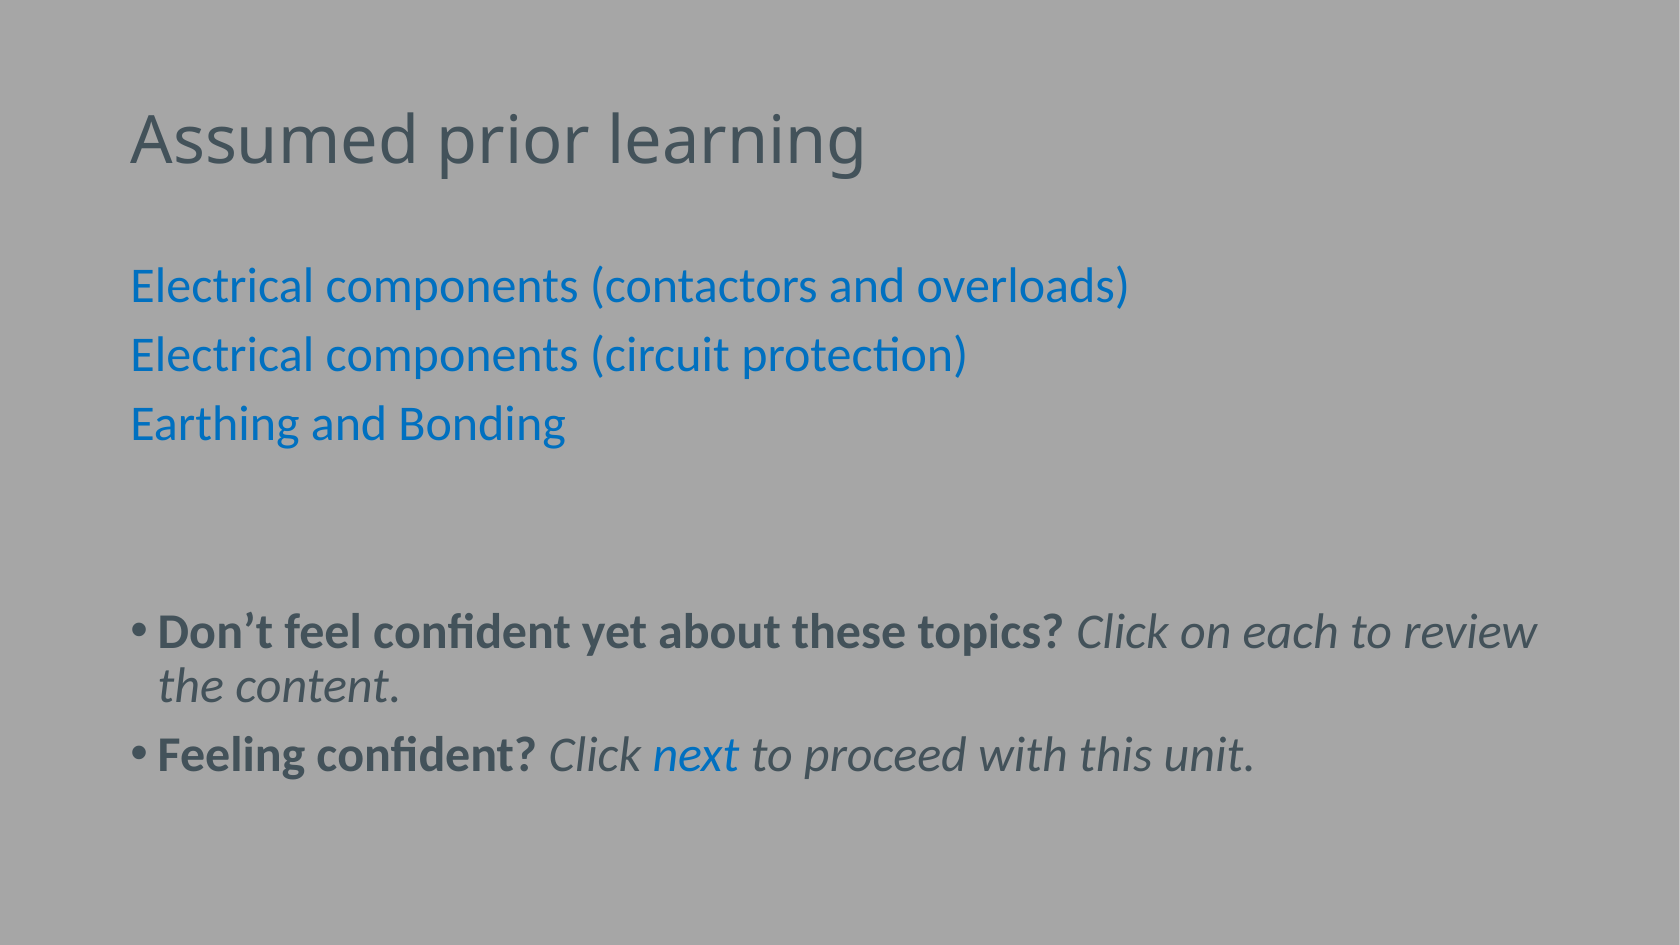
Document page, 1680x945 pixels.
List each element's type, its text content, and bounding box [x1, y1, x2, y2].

title Assumed prior learning [115, 50, 1565, 233]
list Electrical components (contactors and overloads) Electrical components (circuit protection) Earthing and Bonding Don’t feel confident yet about these topics? Click on each to review the content. Feeling confident? Click next to proceed with this unit. [115, 251, 1565, 851]
